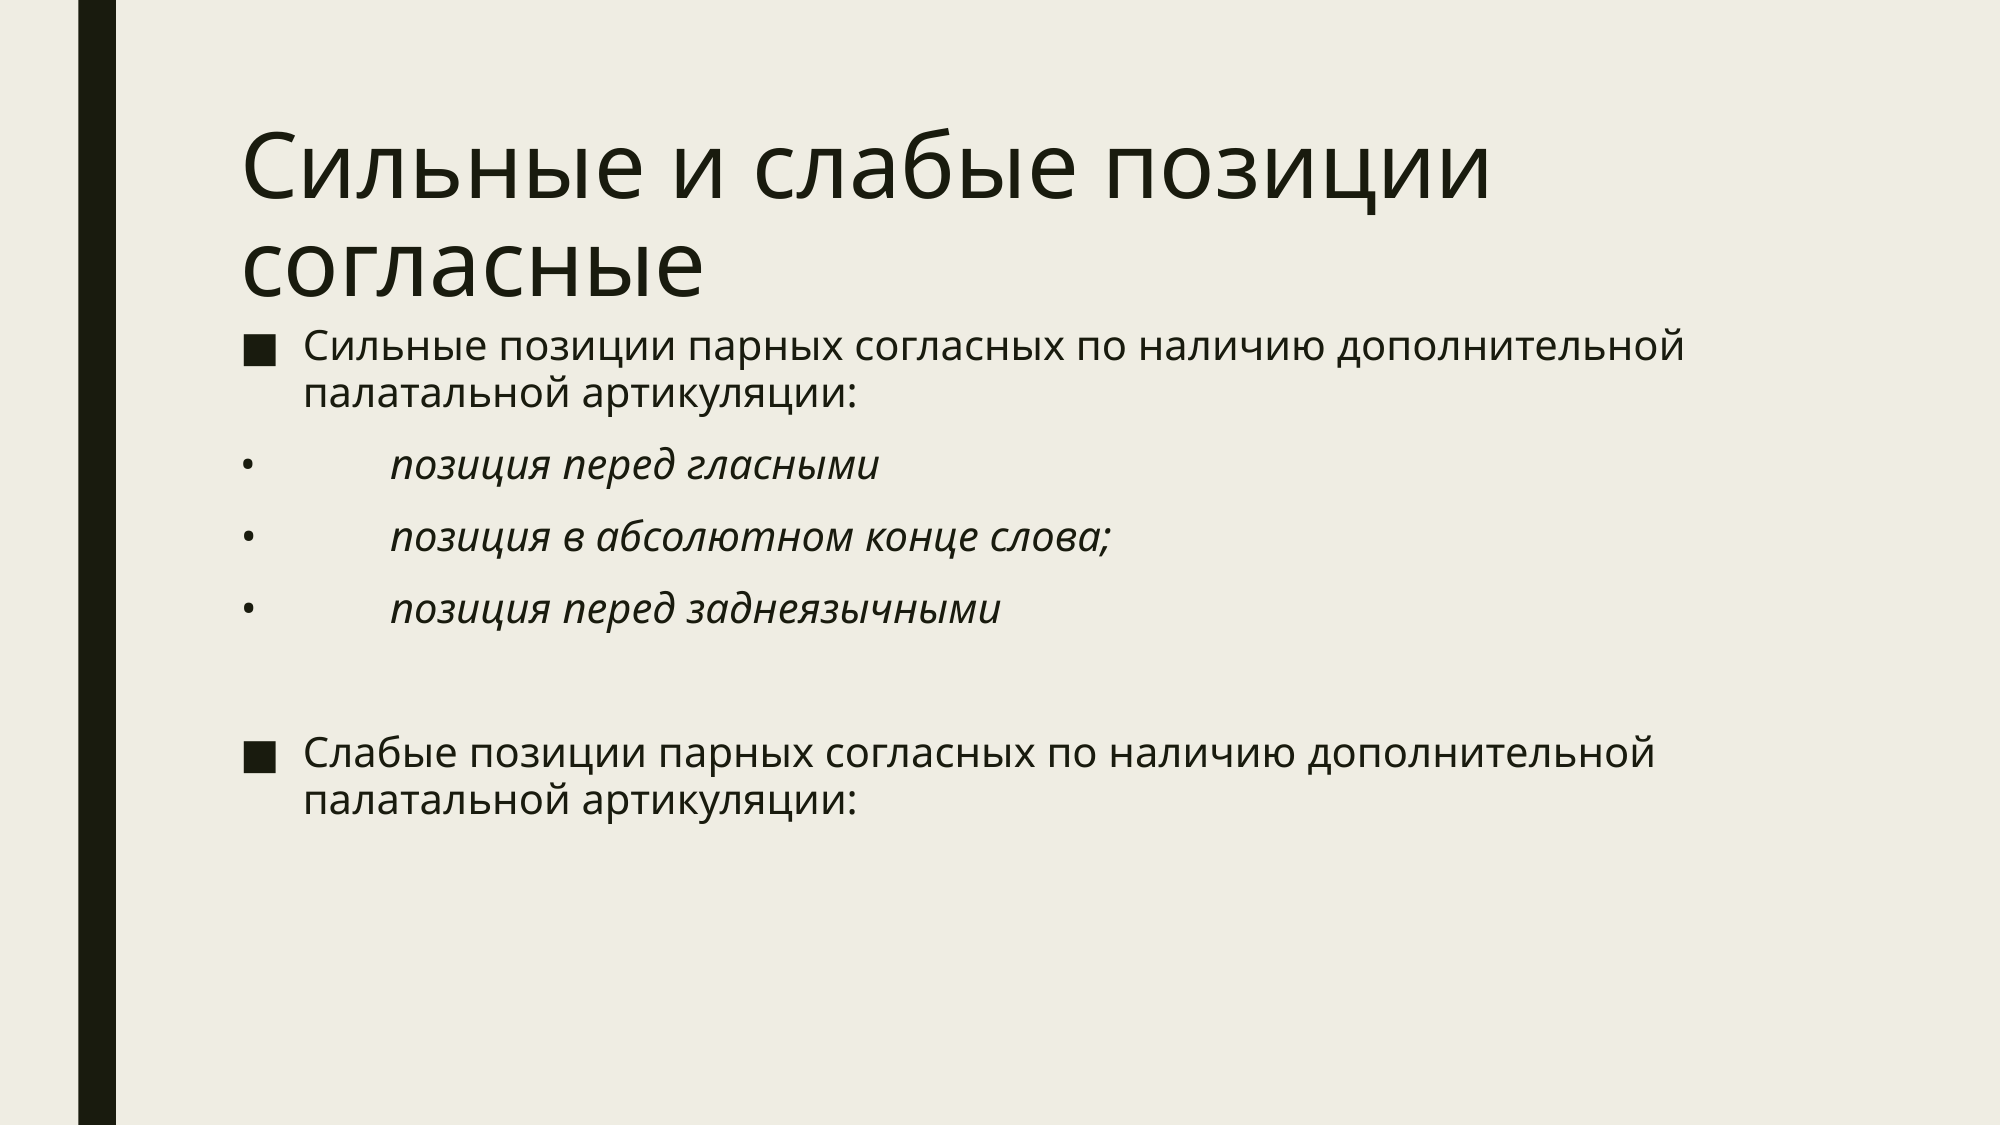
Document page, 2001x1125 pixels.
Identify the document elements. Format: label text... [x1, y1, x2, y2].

title Сильные и слабые позиции согласные [225, 112, 1800, 315]
list Сильные позиции парных согласных по наличию дополнительной палатальной артикуляции: • позиция перед гласными • позиция в абсолютном конце слова; • позиция перед заднеязычными Слабые позиции парных согласных по наличию дополнительной палатальной артикуляции: [225, 315, 1800, 963]
